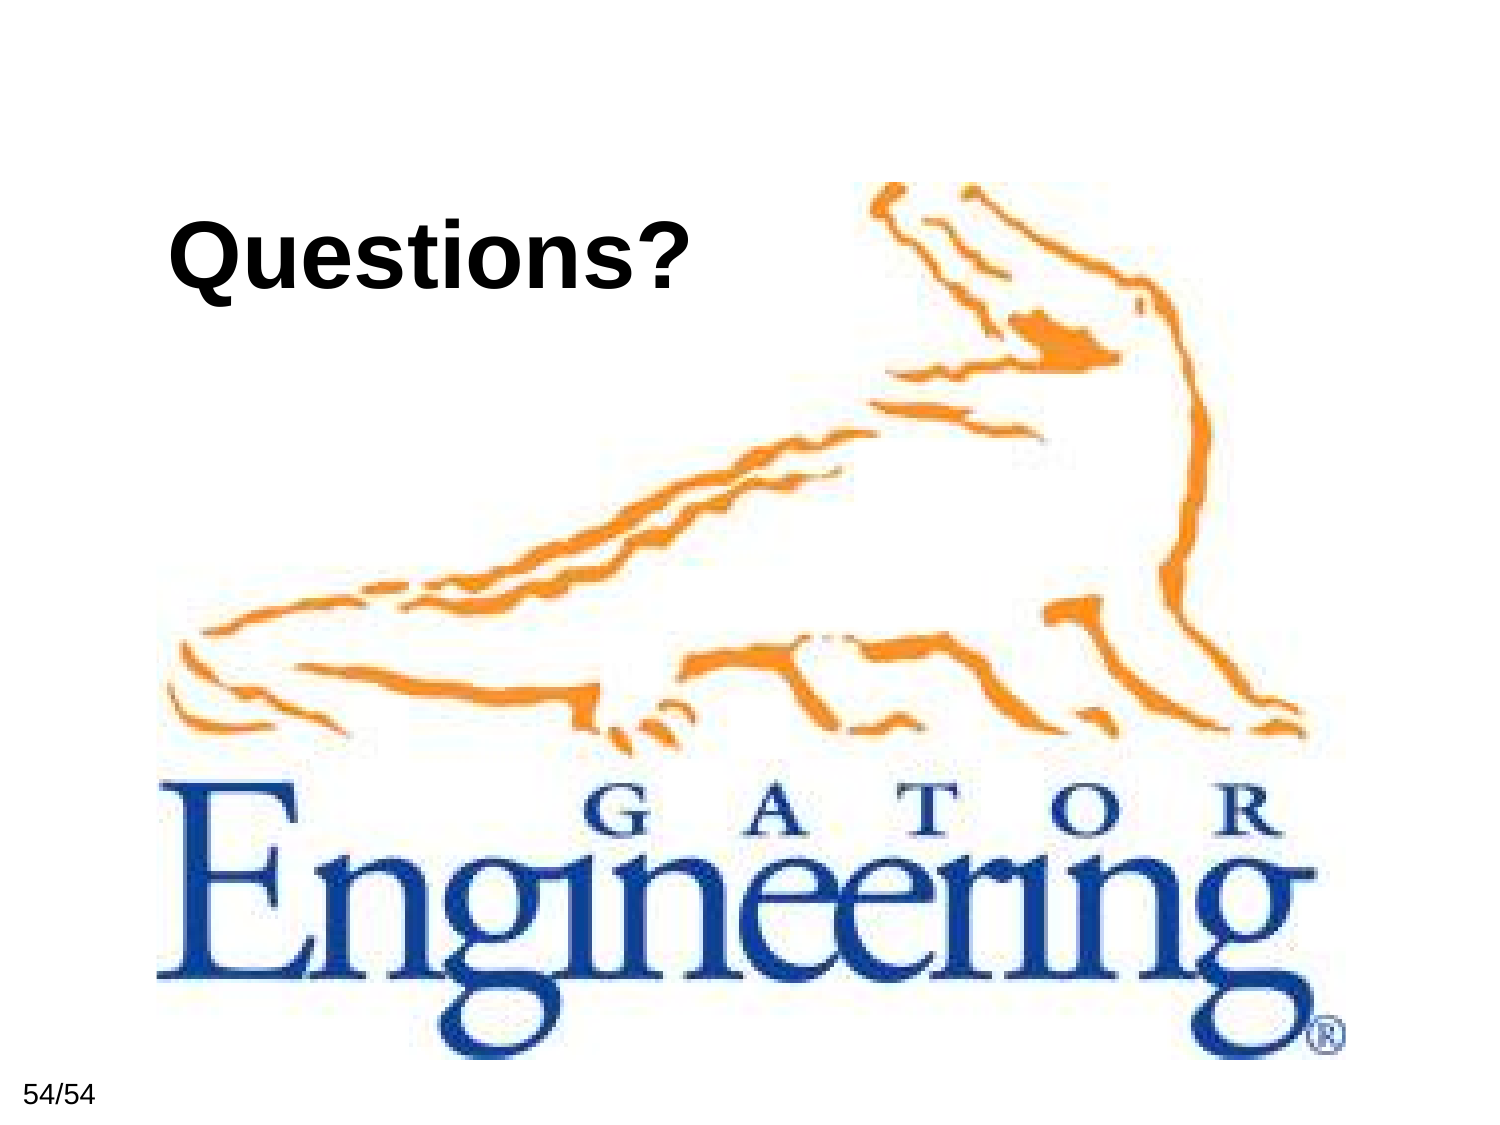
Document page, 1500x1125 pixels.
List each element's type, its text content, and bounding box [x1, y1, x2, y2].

text_box [156, 182, 1346, 1060]
title Questions? [115, 182, 713, 324]
text_box 54/54 [8, 1068, 115, 1119]
